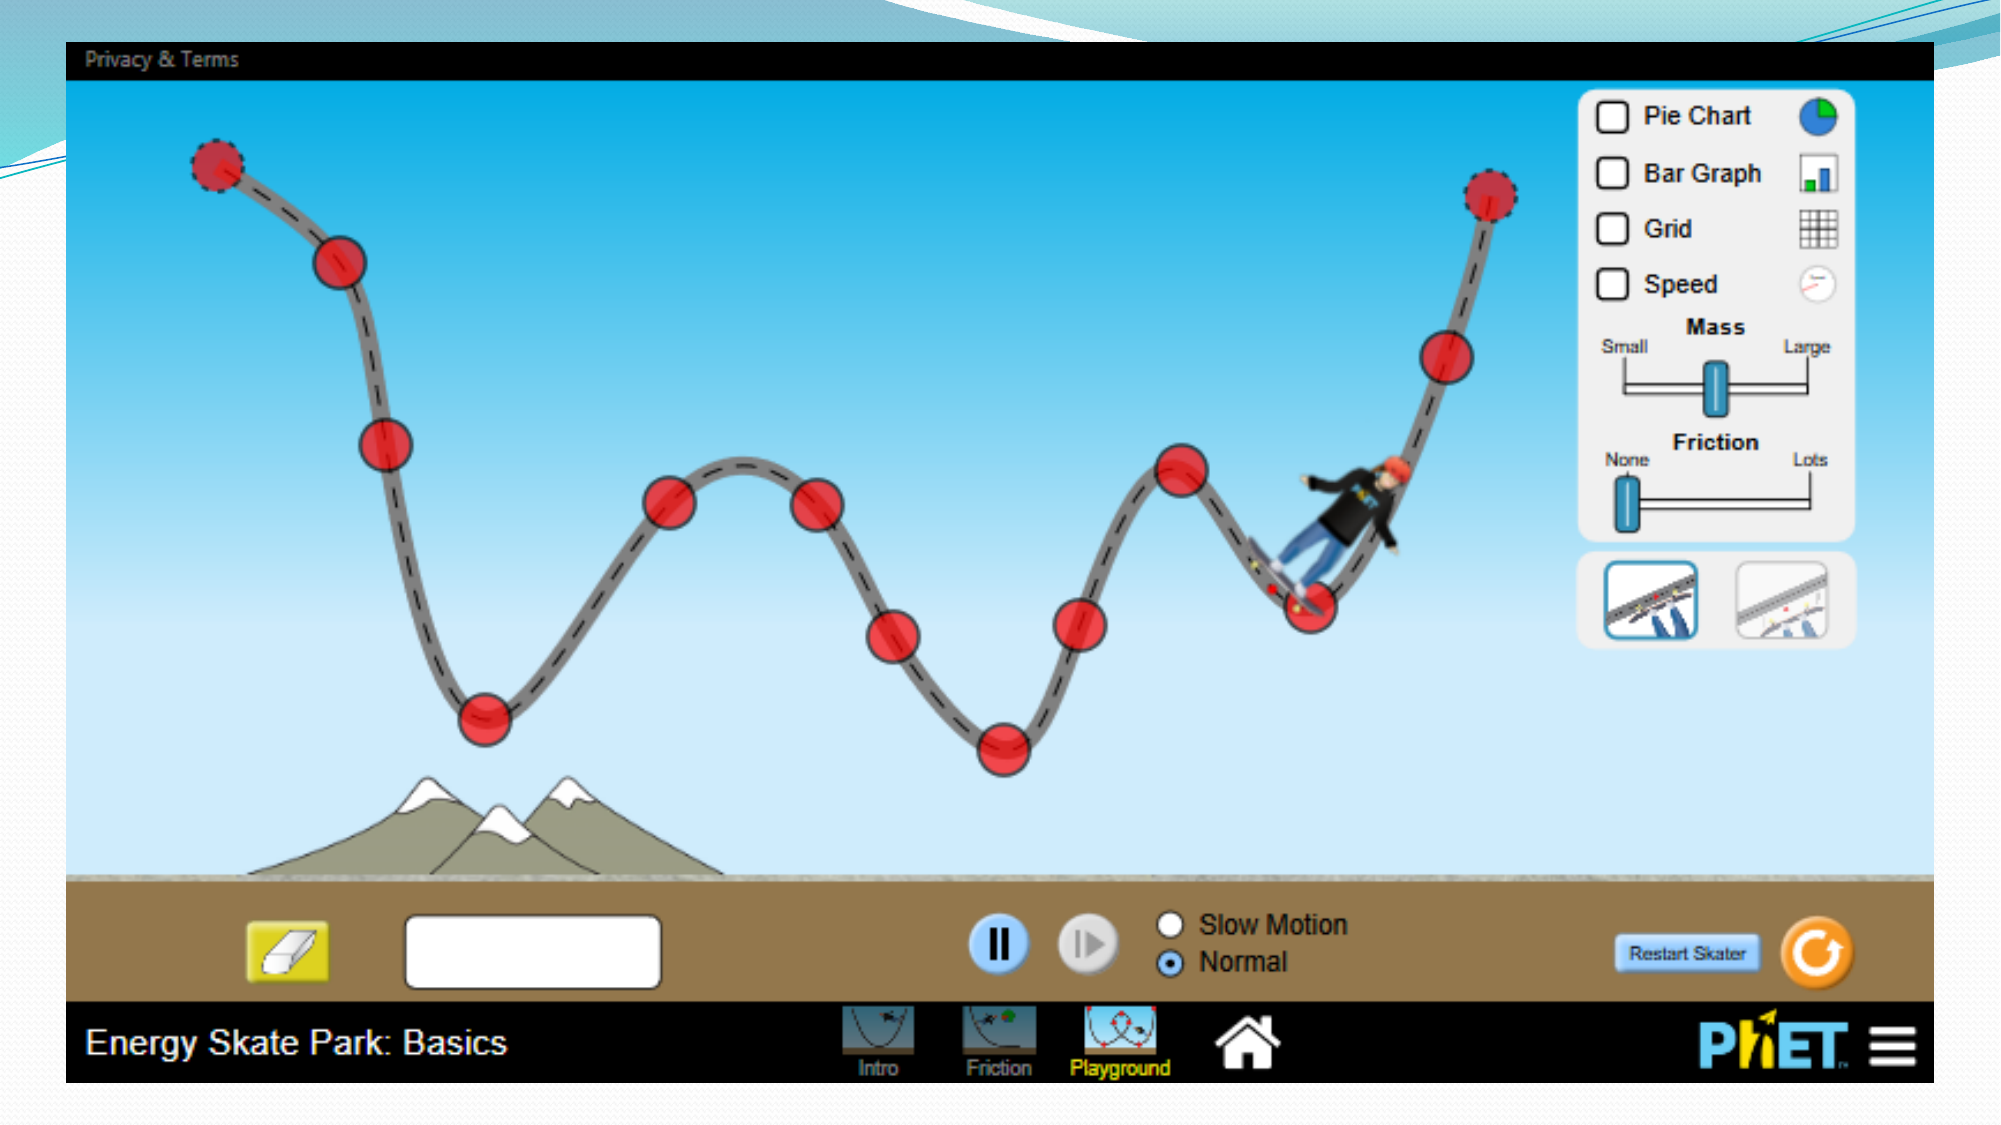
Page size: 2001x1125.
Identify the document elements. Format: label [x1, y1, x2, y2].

picture [66, 42, 1934, 79]
picture [66, 88, 1934, 1083]
